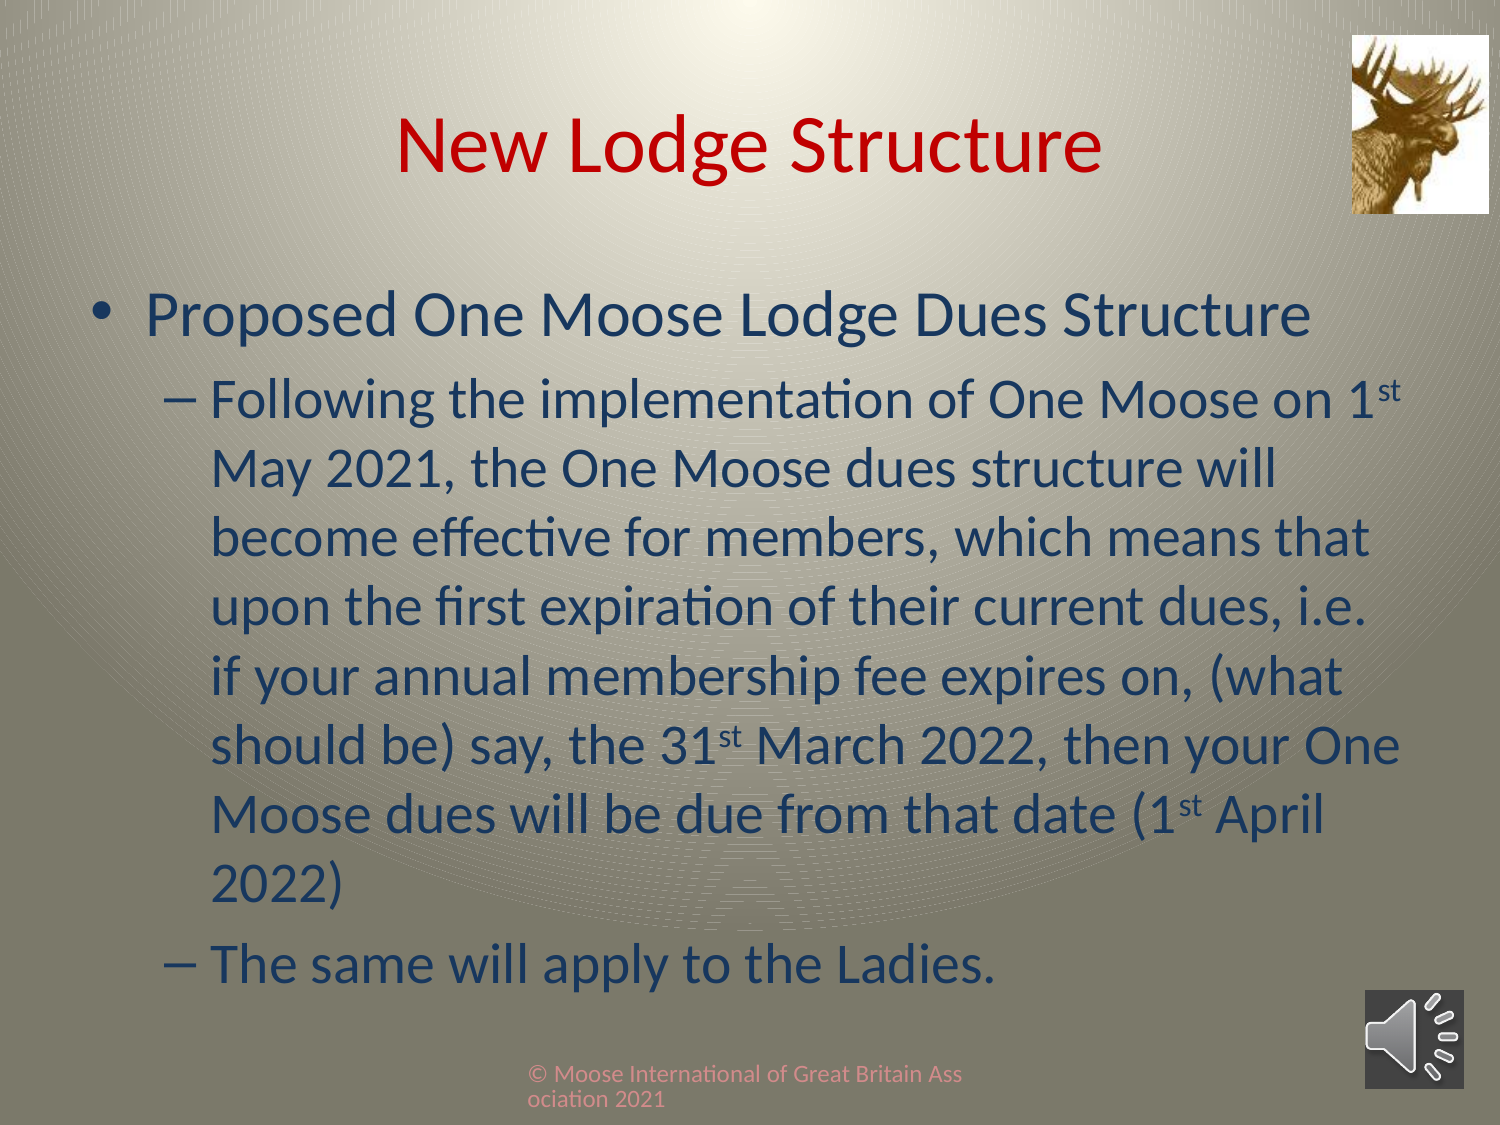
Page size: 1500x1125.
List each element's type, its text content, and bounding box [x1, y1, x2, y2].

list Proposed One Moose Lodge Dues Structure Following the implementation of One Moose on 1st May 2021, the One Moose dues structure will become effective for members, which means that upon the first expiration of their current dues, i.e. if your annual membership fee expires on, (what should be) say, the 31st March 2022, then your One Moose dues will be due from that date (1st April 2022) The same will apply to the Ladies. [75, 262, 1425, 1005]
footer © Moose International of Great Britain Association 2021 [512, 1042, 988, 1103]
title New Lodge Structure [75, 45, 1425, 233]
picture [1352, 35, 1489, 214]
slide_number 22 [1074, 1042, 1425, 1103]
picture [1364, 989, 1465, 1090]
